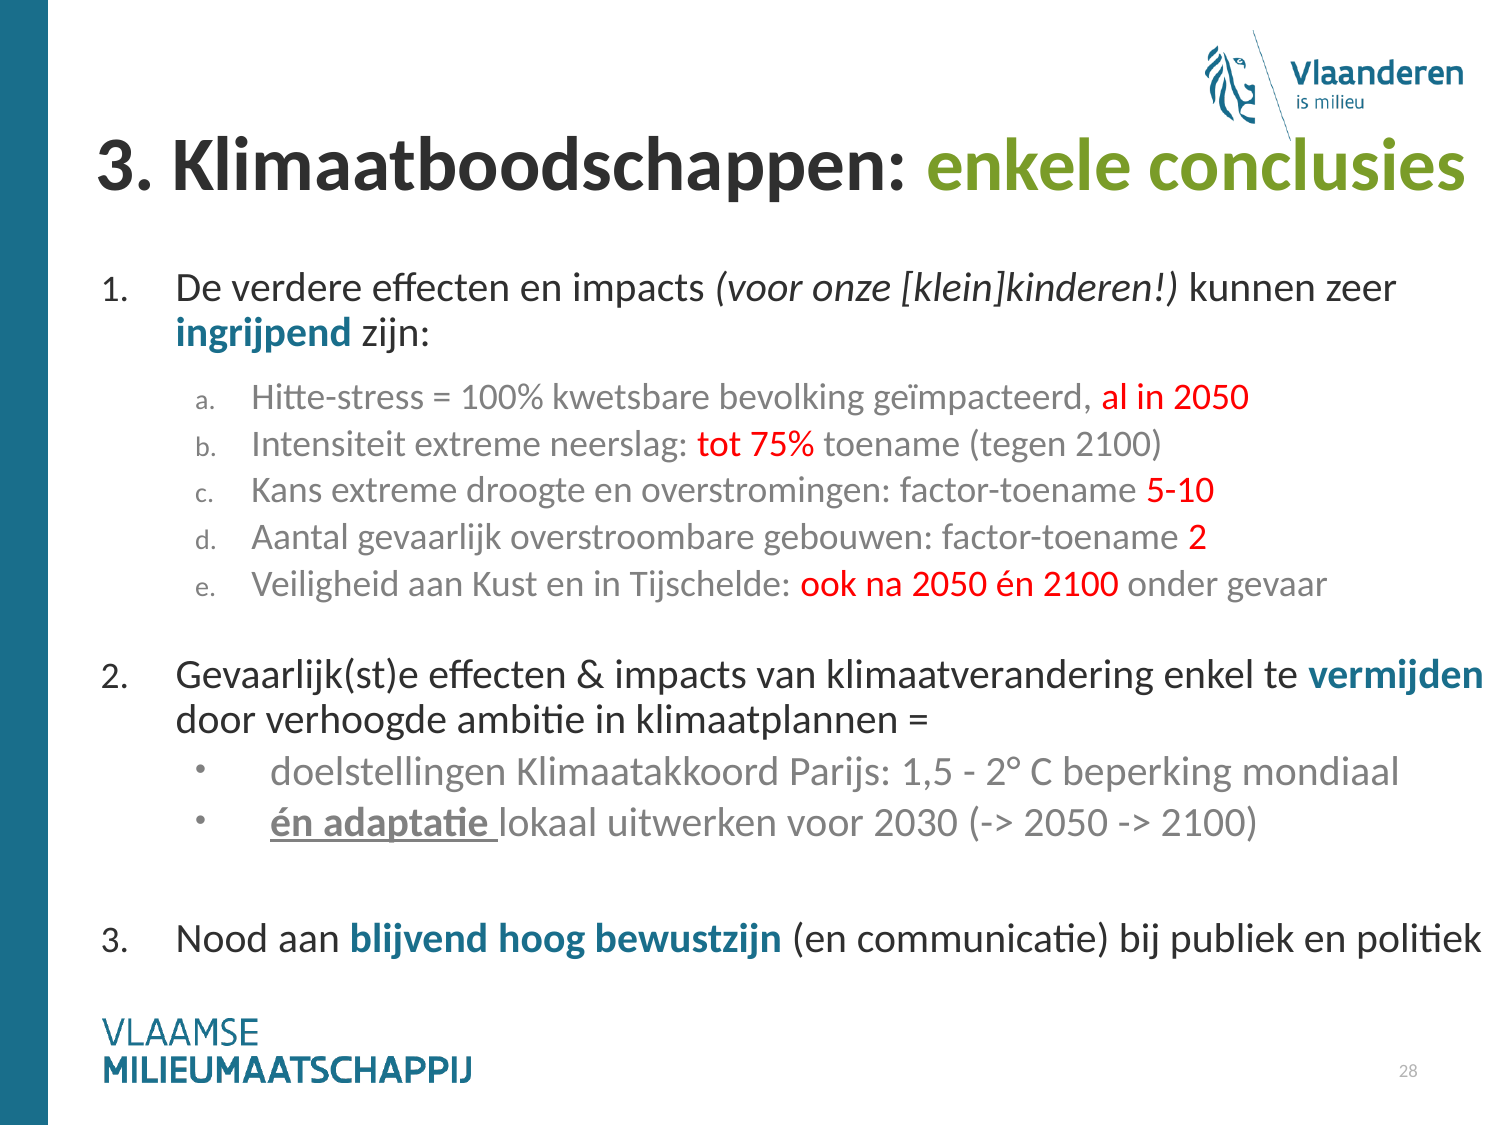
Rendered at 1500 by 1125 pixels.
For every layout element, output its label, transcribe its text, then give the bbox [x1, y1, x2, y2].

title 3. Klimaatboodschappen: enkele conclusies [95, 126, 1500, 310]
list De verdere effecten en impacts (voor onze [klein]kinderen!) kunnen zeer ingrijpend zijn: Hitte-stress = 100% kwetsbare bevolking geïmpacteerd, al in 2050 Intensiteit extreme neerslag: tot 75% toename (tegen 2100) Kans extreme droogte en overstromingen: factor-toename 5-10 Aantal gevaarlijk overstroombare gebouwen: factor-toename 2 Veiligheid aan Kust en in Tijschelde: ook na 2050 én 2100 onder gevaar Gevaarlijk(st)e effecten & impacts van klimaatverandering enkel te vermijden door verhoogde ambitie in klimaatplannen = doelstellingen Klimaatakkoord Parijs: 1,5 - 2° C beperking mondiaal én adaptatie lokaal uitwerken voor 2030 (-> 2050 -> 2100) Nood aan blijvend hoog bewustzijn (en communicatie) bij publiek en politiek [100, 310, 1500, 1007]
picture [102, 1018, 471, 1083]
slide_number 28 [1344, 1039, 1433, 1099]
picture [1205, 30, 1464, 126]
